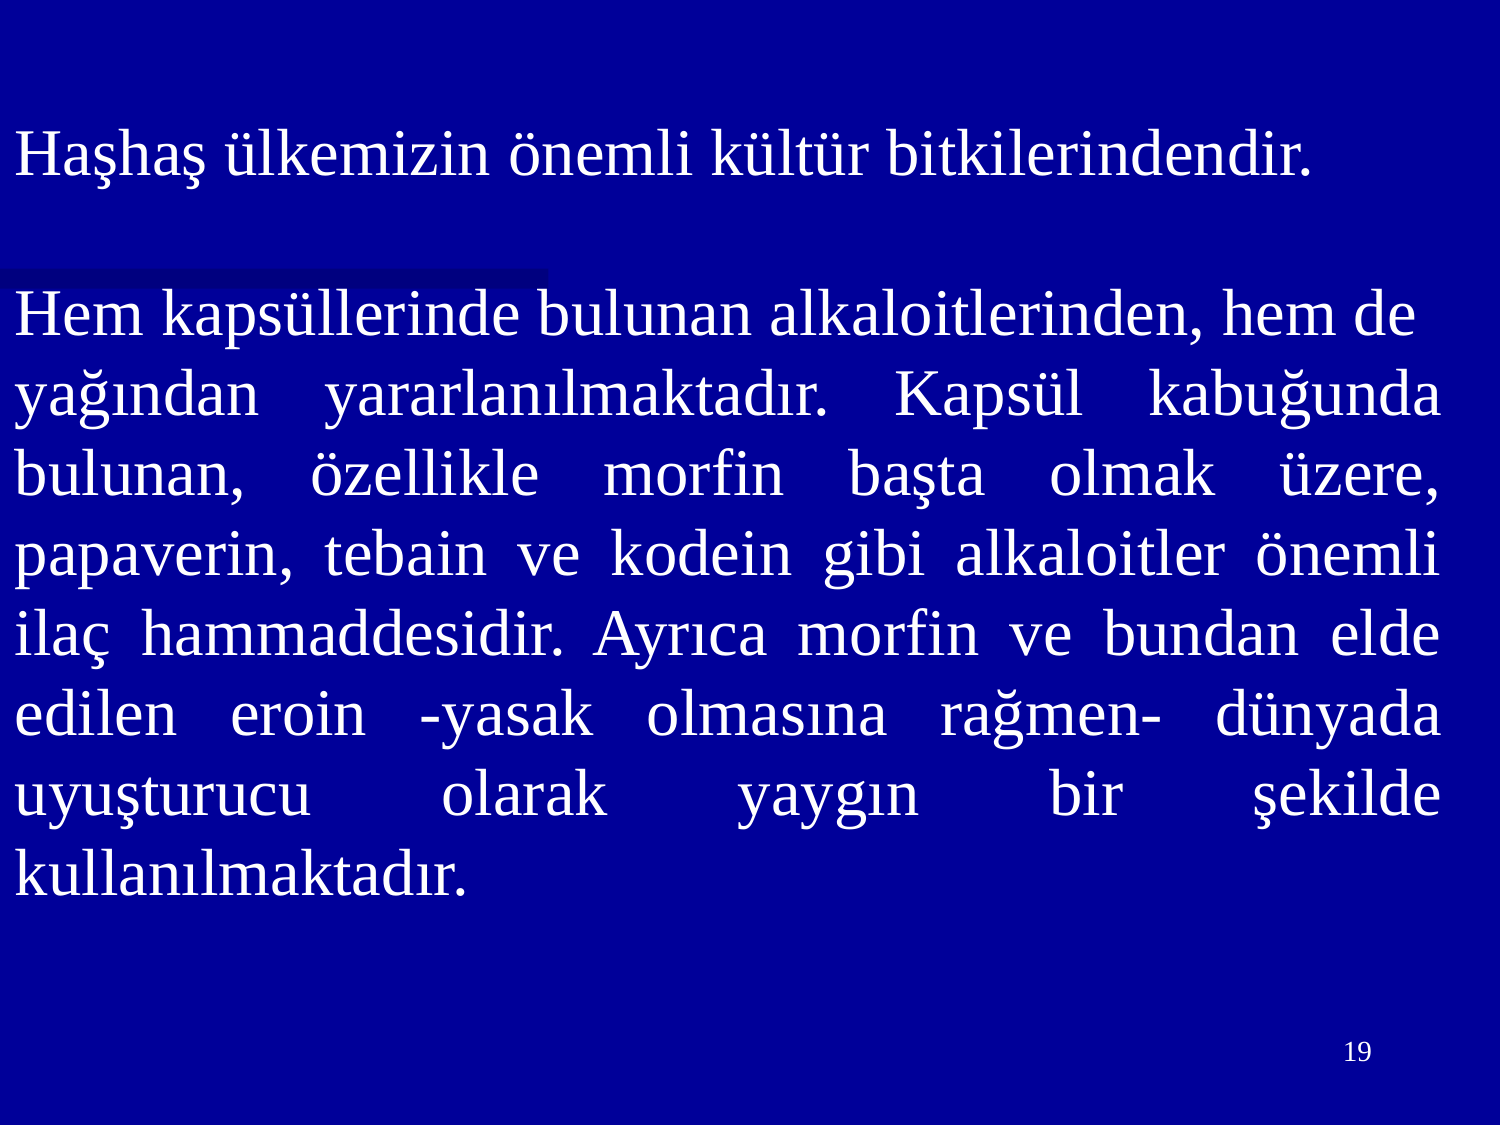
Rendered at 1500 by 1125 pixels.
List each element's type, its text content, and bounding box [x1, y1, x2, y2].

slide_number 19 [1074, 1024, 1388, 1101]
text_box Haşhaş ülkemizin önemli kültür bitkilerindendir. Hem kapsüllerinde bulunan alkaloitlerinden, hem de yağından yararlanılmaktadır. Kapsül kabuğunda bulunan, özellikle morfin başta olmak üzere, papaverin, tebain ve kodein gibi alkaloitler önemli ilaç hammaddesidir. Ayrıca morfin ve bundan elde edilen eroin -yasak olmasına rağmen- dünyada uyuşturucu olarak yaygın bir şekilde kullanılmaktadır. [0, 101, 1459, 917]
